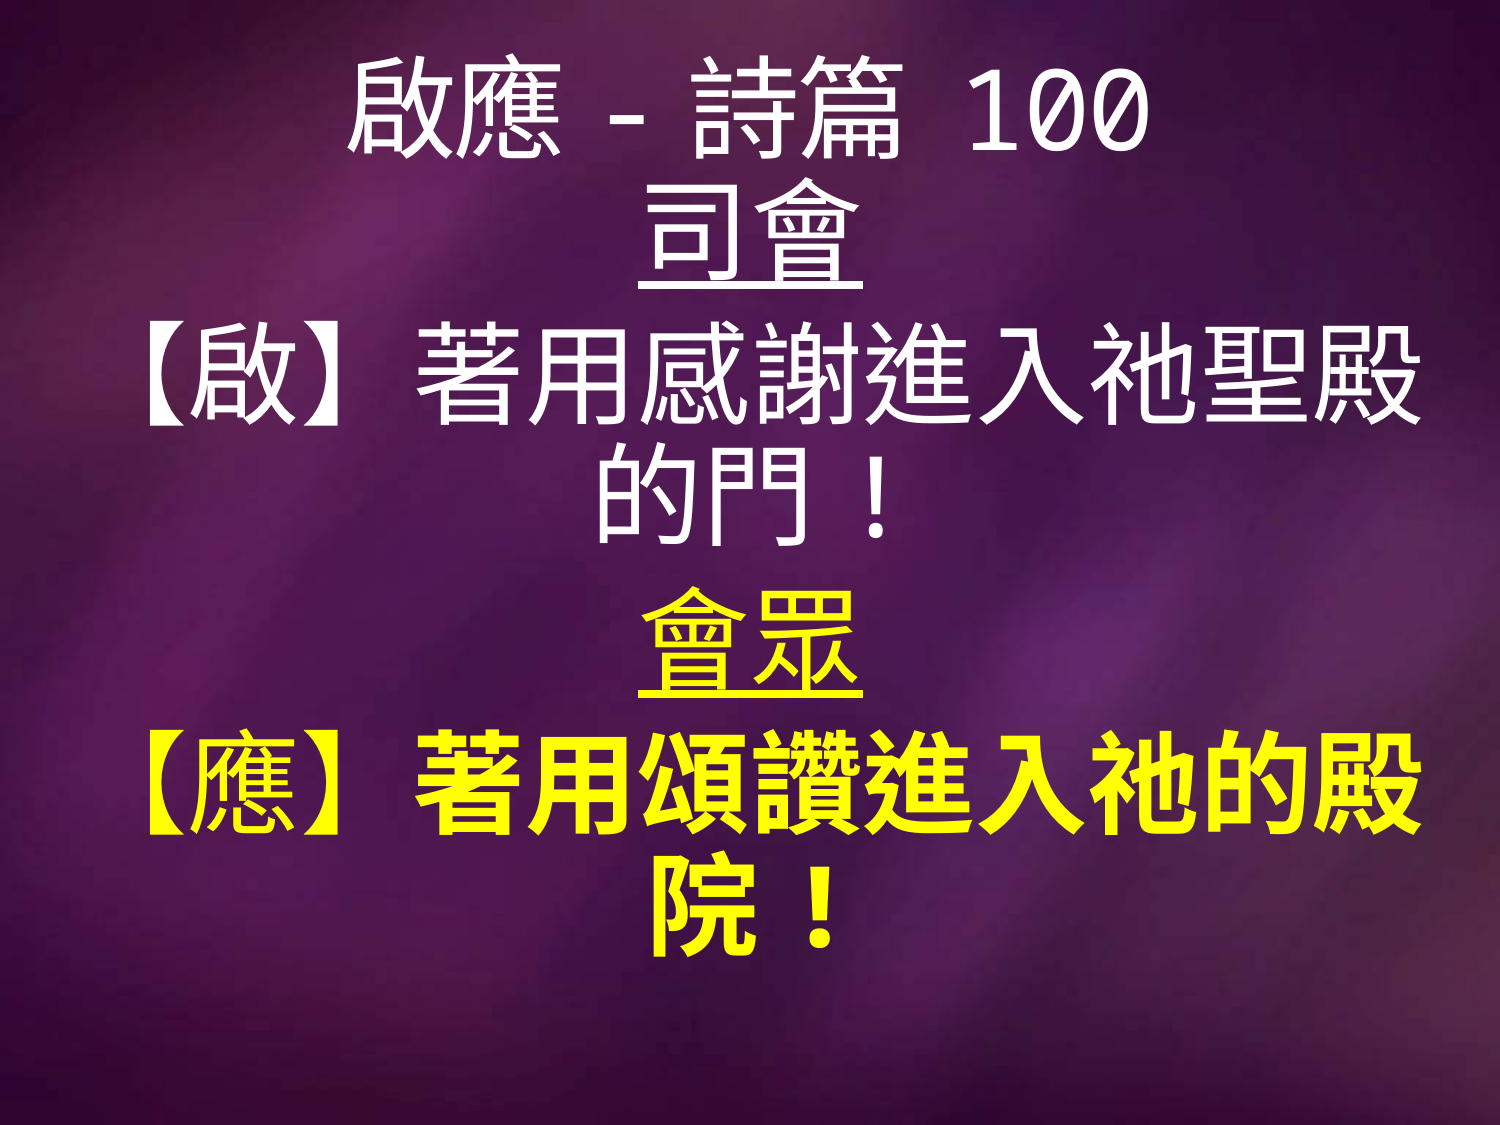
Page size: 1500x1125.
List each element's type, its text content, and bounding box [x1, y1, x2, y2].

title 啟應-詩篇 100 [62, 37, 1438, 174]
list 司會 【啟】著用感謝進入祂聖殿的門! 會眾 【應】著用頌讚進入祂的殿院! [62, 174, 1438, 993]
picture [0, 0, 1500, 1125]
